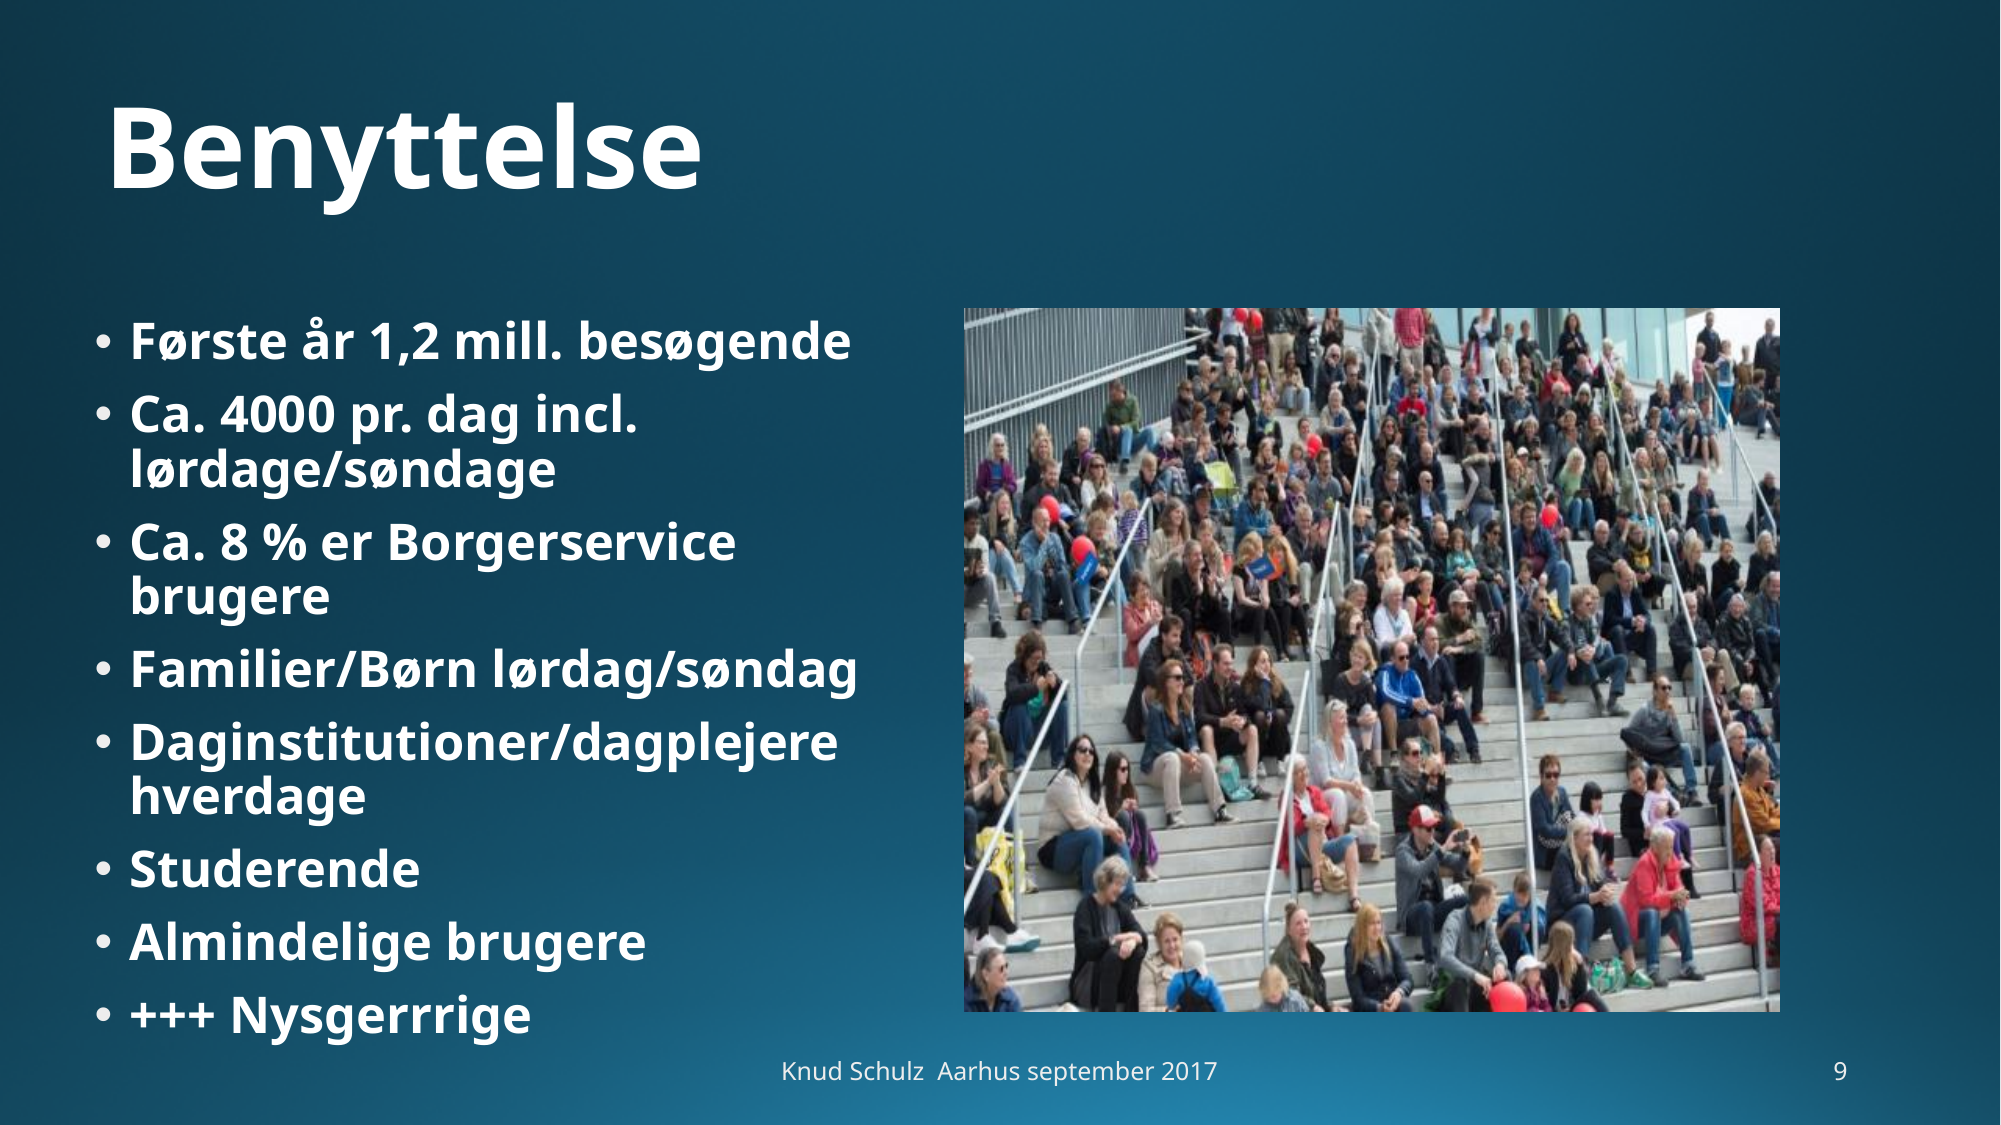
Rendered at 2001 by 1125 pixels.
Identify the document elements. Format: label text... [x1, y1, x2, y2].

title Benyttelse [89, 43, 1815, 261]
list Første år 1,2 mill. besøgende Ca. 4000 pr. dag incl. lørdage/søndage Ca. 8 % er Borgerservice brugere Familier/Børn lørdag/søndag Daginstitutioner/dagplejere hverdage Studerende Almindelige brugere +++ Nysgerrrige [79, 308, 954, 1055]
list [964, 308, 1780, 1012]
slide_number 9 [1412, 1042, 1863, 1103]
footer Knud Schulz Aarhus september 2017 [662, 1042, 1338, 1103]
picture [0, 0, 2001, 1125]
